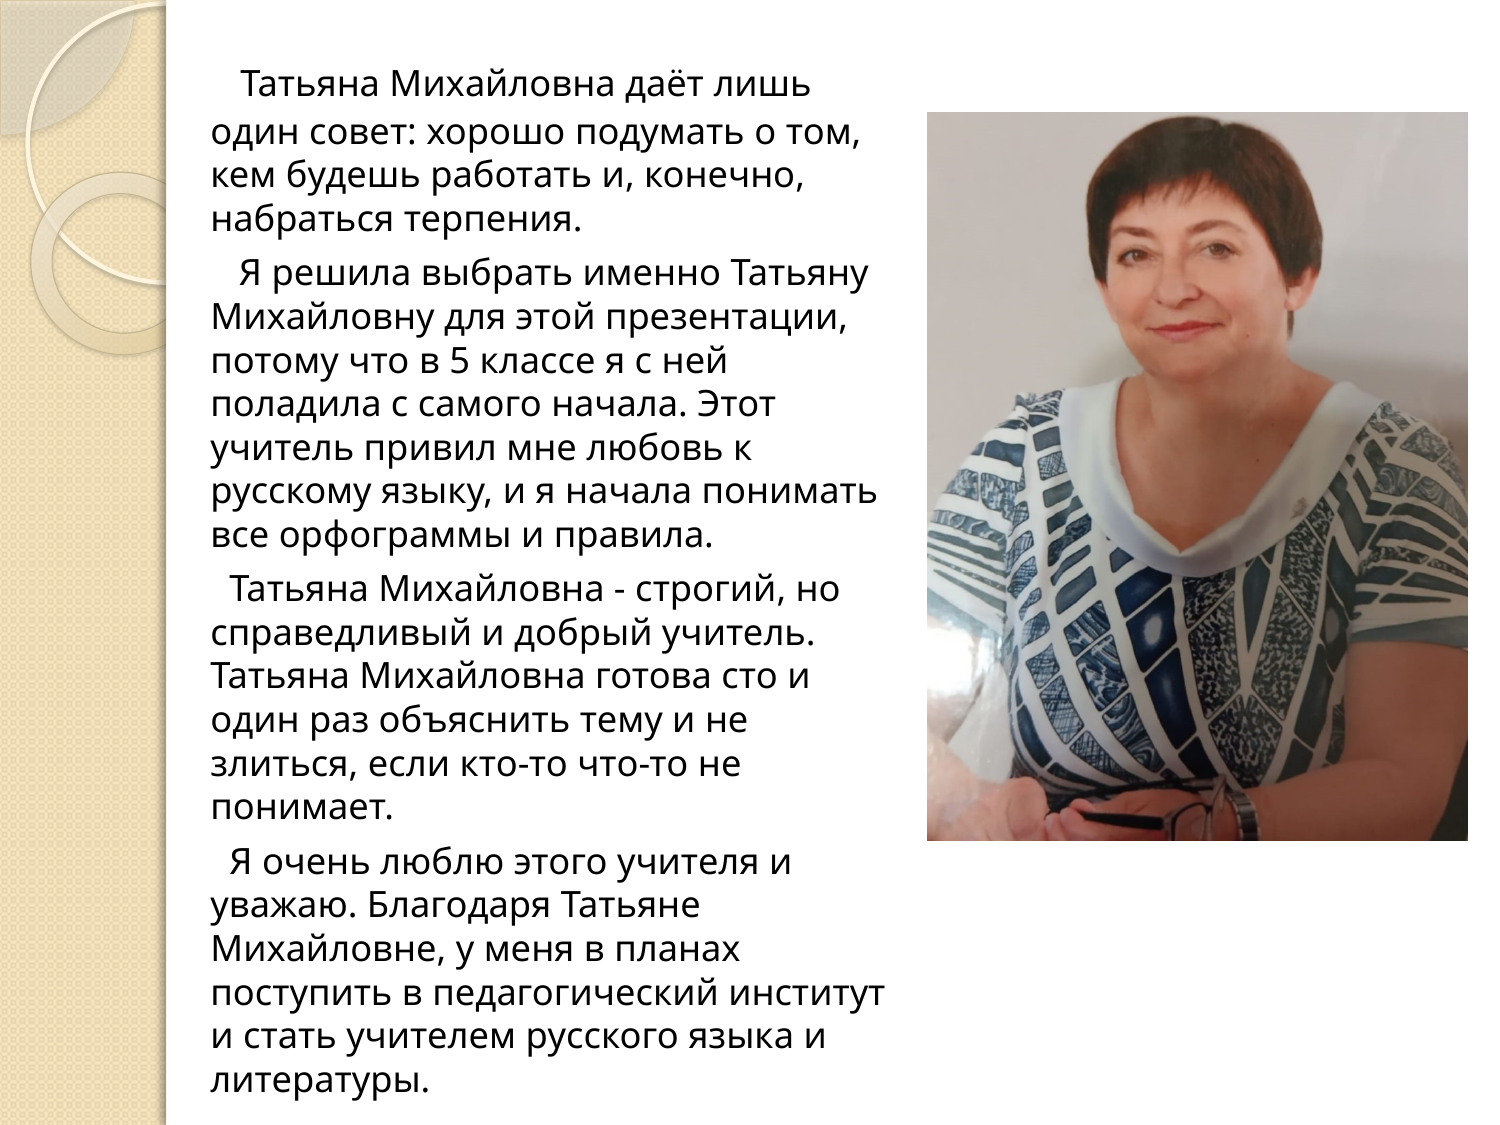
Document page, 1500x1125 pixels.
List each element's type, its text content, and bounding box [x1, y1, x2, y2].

picture [926, 112, 1469, 841]
list Татьяна Михайловна даёт лишь один совет: хорошо подумать о том, кем будешь работать и, конечно, набраться терпения. Я решила выбрать именно Татьяну Михайловну для этой презентации, потому что в 5 классе я с ней поладила с самого начала. Этот учитель привил мне любовь к русскому языку, и я начала понимать все орфограммы и правила. Татьяна Михайловна - строгий, но справедливый и добрый учитель. Татьяна Михайловна готова сто и один раз объяснить тему и не злиться, если кто-то что-то не понимает. Я очень люблю этого учителя и уважаю. Благодаря Татьяне Михайловне, у меня в планах поступить в педагогический институт и стать учителем русского языка и литературы. [183, 30, 904, 1125]
